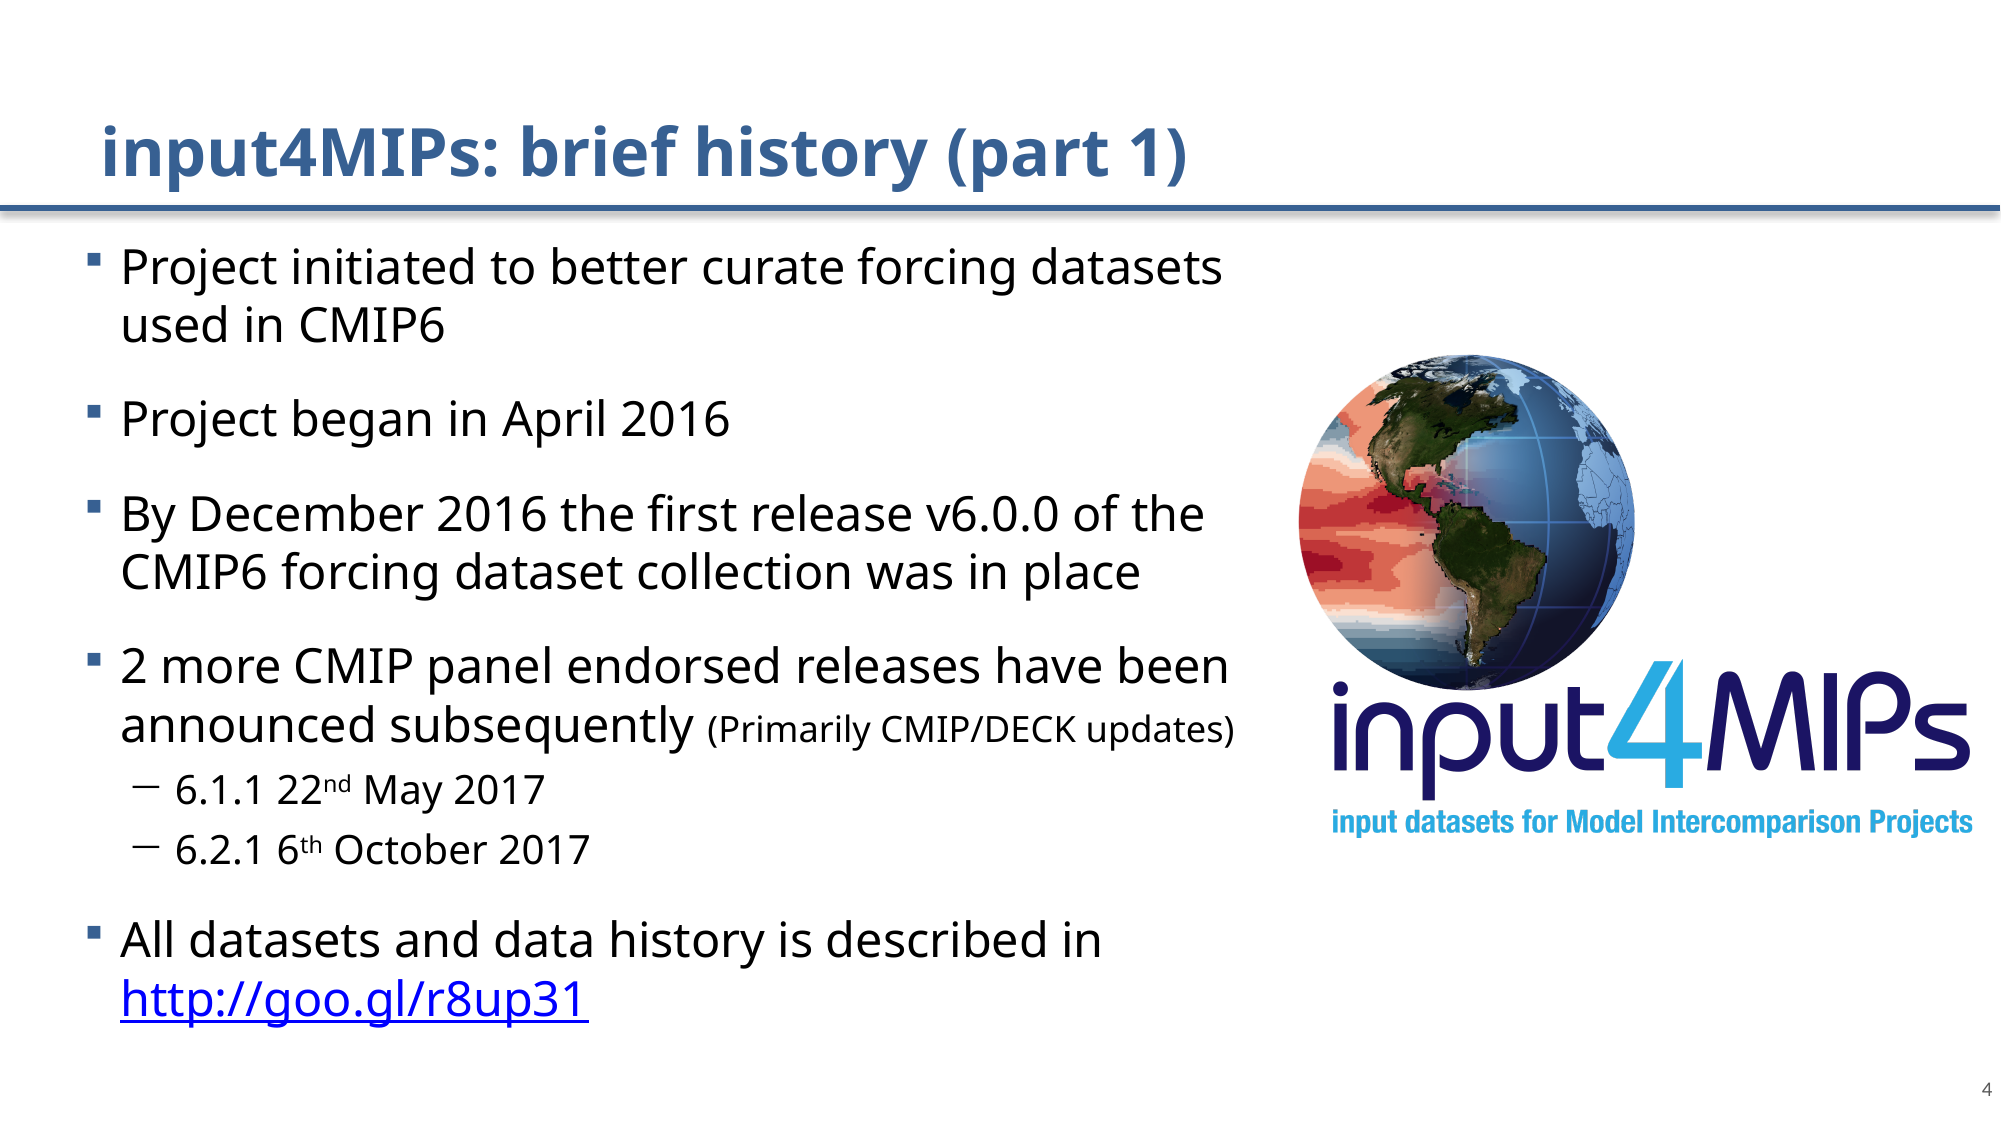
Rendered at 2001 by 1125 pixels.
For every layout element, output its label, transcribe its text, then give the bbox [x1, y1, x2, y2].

picture [1253, 274, 2000, 875]
list Project initiated to better curate forcing datasets used in CMIP6 Project began in April 2016 By December 2016 the first release v6.0.0 of the CMIP6 forcing dataset collection was in place 2 more CMIP panel endorsed releases have been announced subsequently (Primarily CMIP/DECK updates) 6.1.1 22nd May 2017 6.2.1 6th October 2017 All datasets and data history is described in http://goo.gl/r8up31 [75, 235, 1285, 1037]
title input4MIPs: brief history (part 1) [100, 105, 1860, 204]
